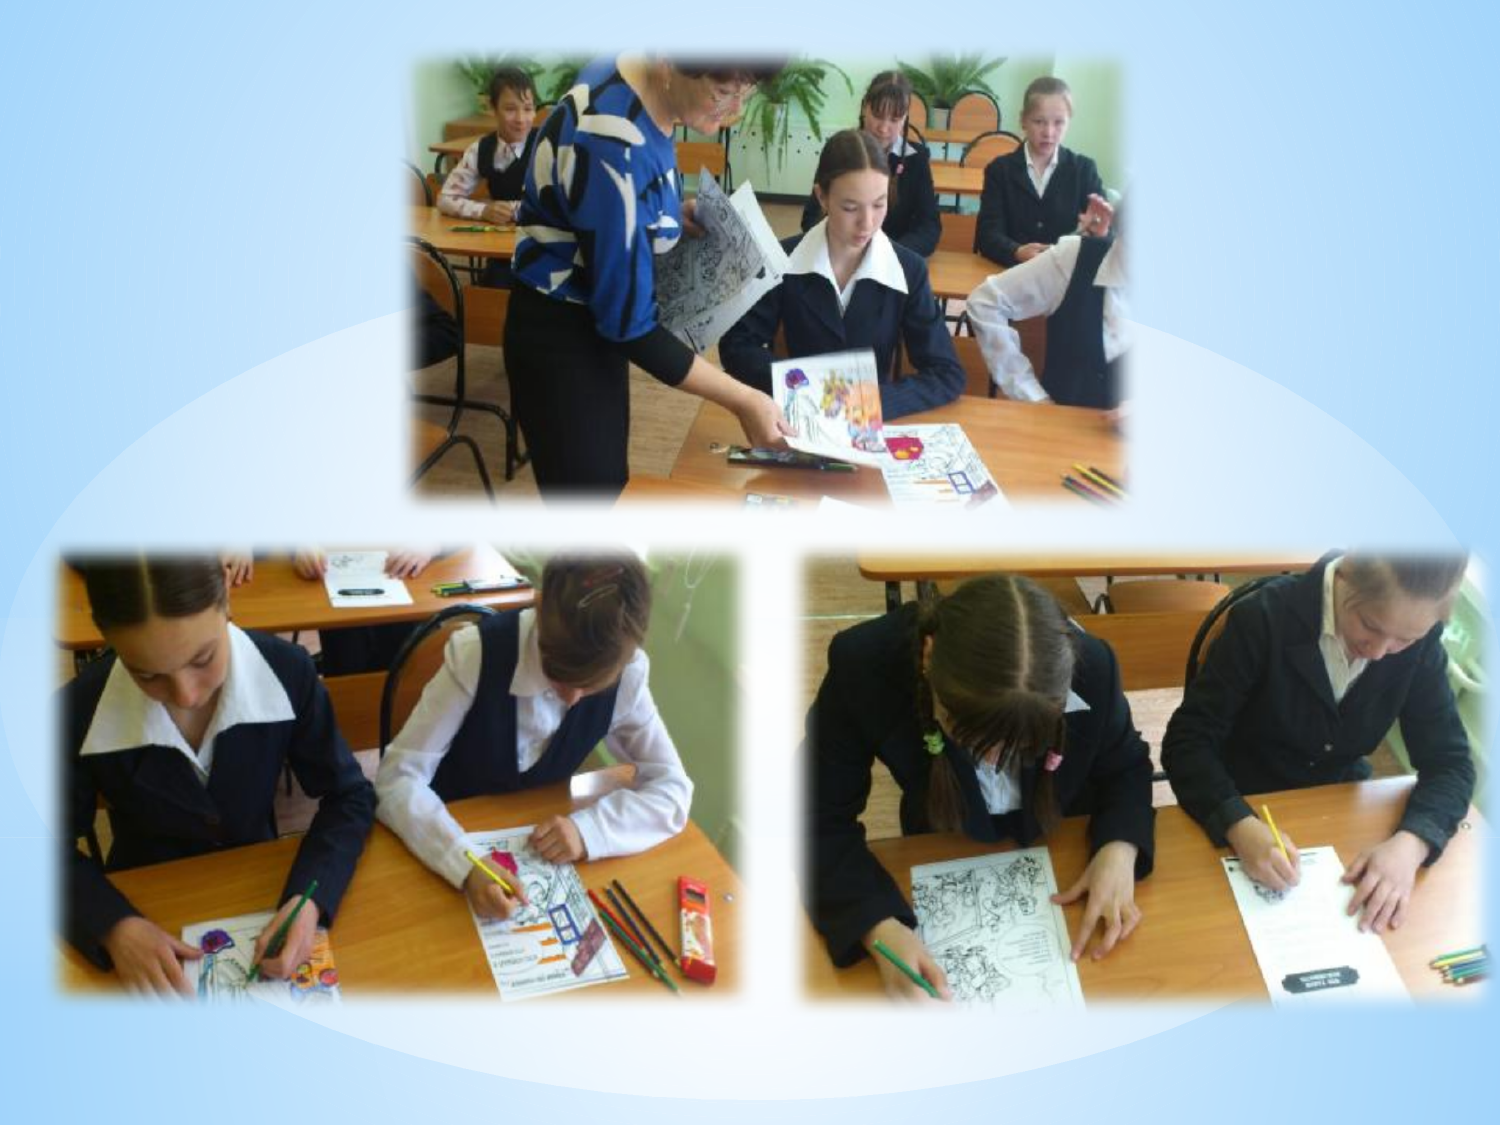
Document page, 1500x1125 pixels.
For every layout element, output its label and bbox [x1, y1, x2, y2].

picture [41, 537, 756, 1011]
picture [784, 538, 1500, 1017]
list [395, 42, 1139, 516]
